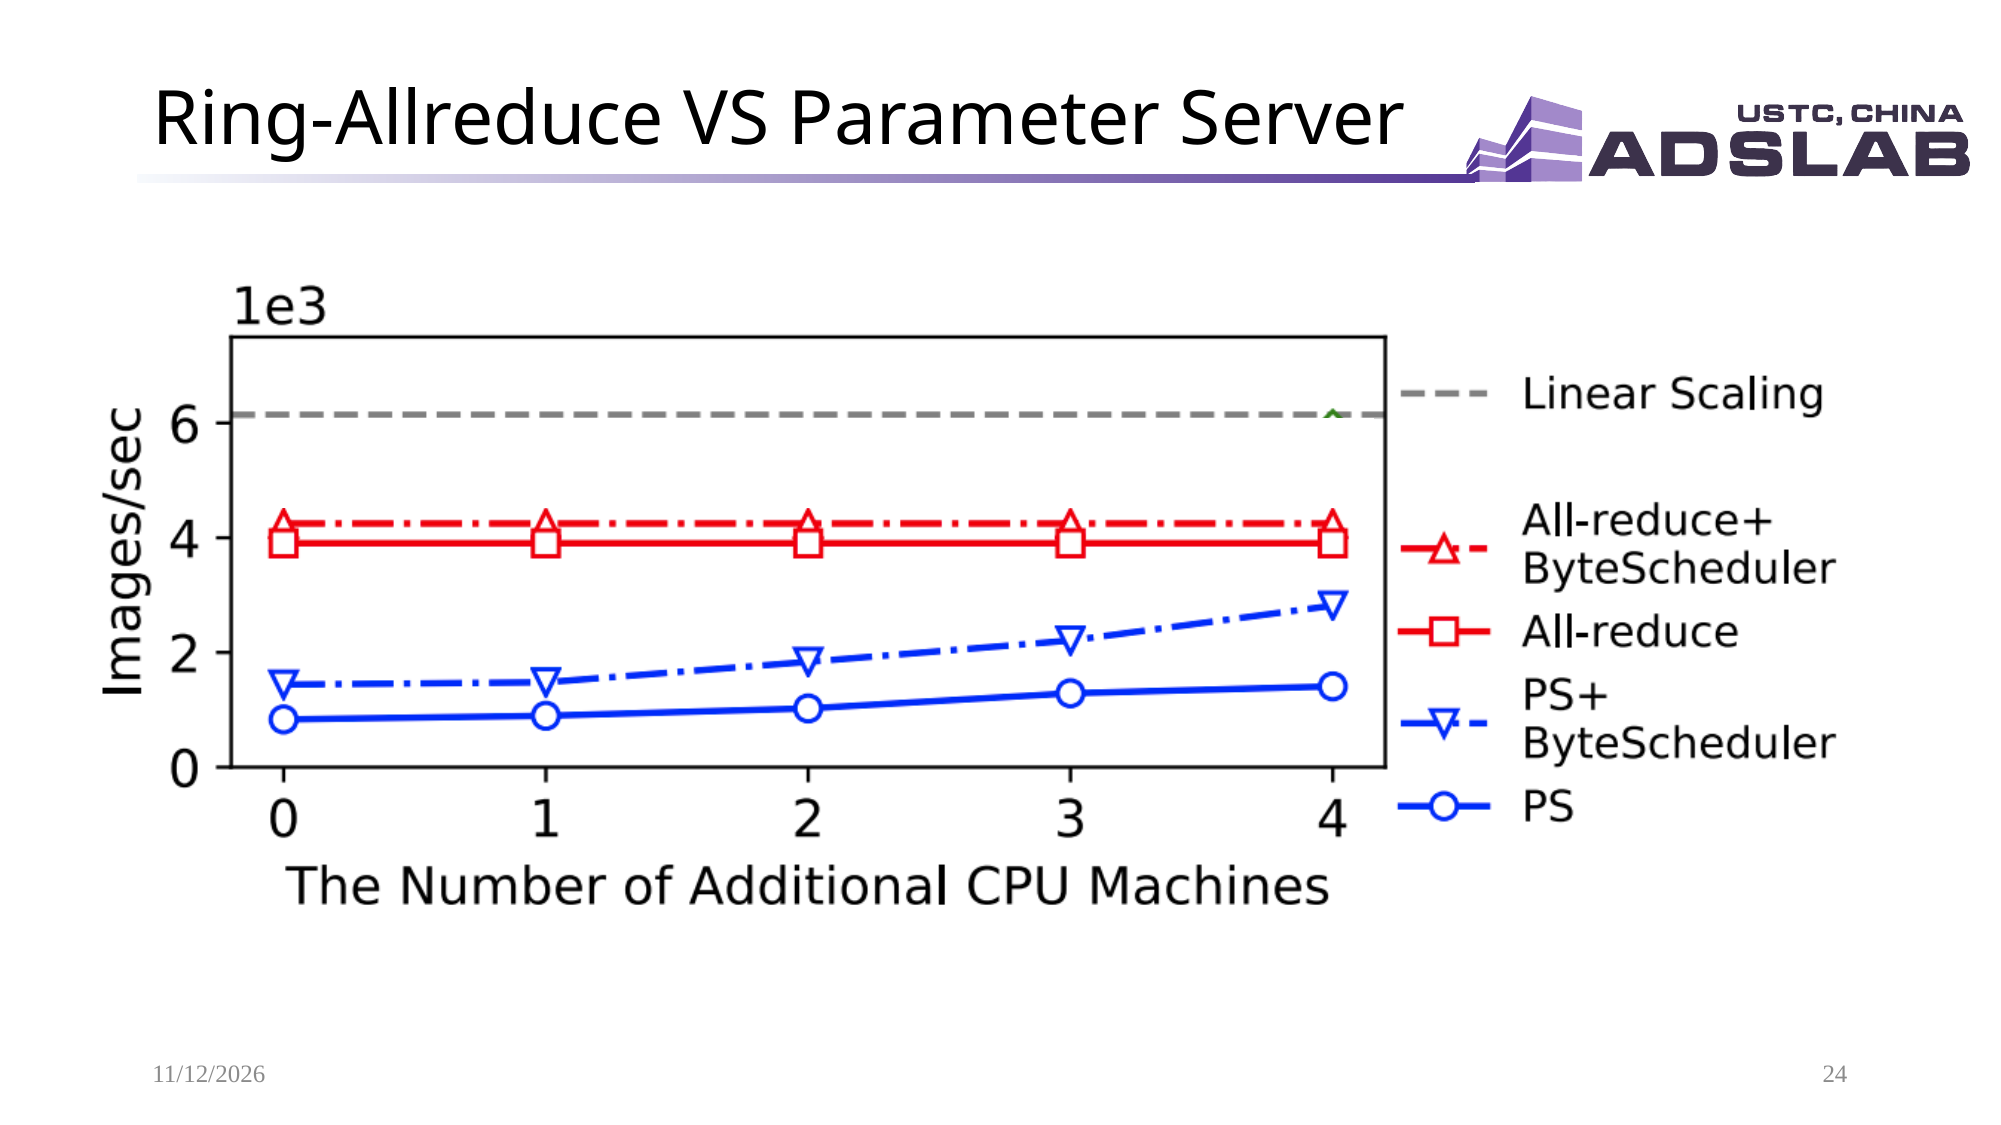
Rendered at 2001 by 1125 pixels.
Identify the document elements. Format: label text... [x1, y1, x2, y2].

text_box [27, 266, 1973, 954]
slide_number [137, 1042, 588, 1103]
title Ring-Allreduce VS Parameter Server [137, 63, 1863, 177]
picture [1470, 93, 1976, 183]
